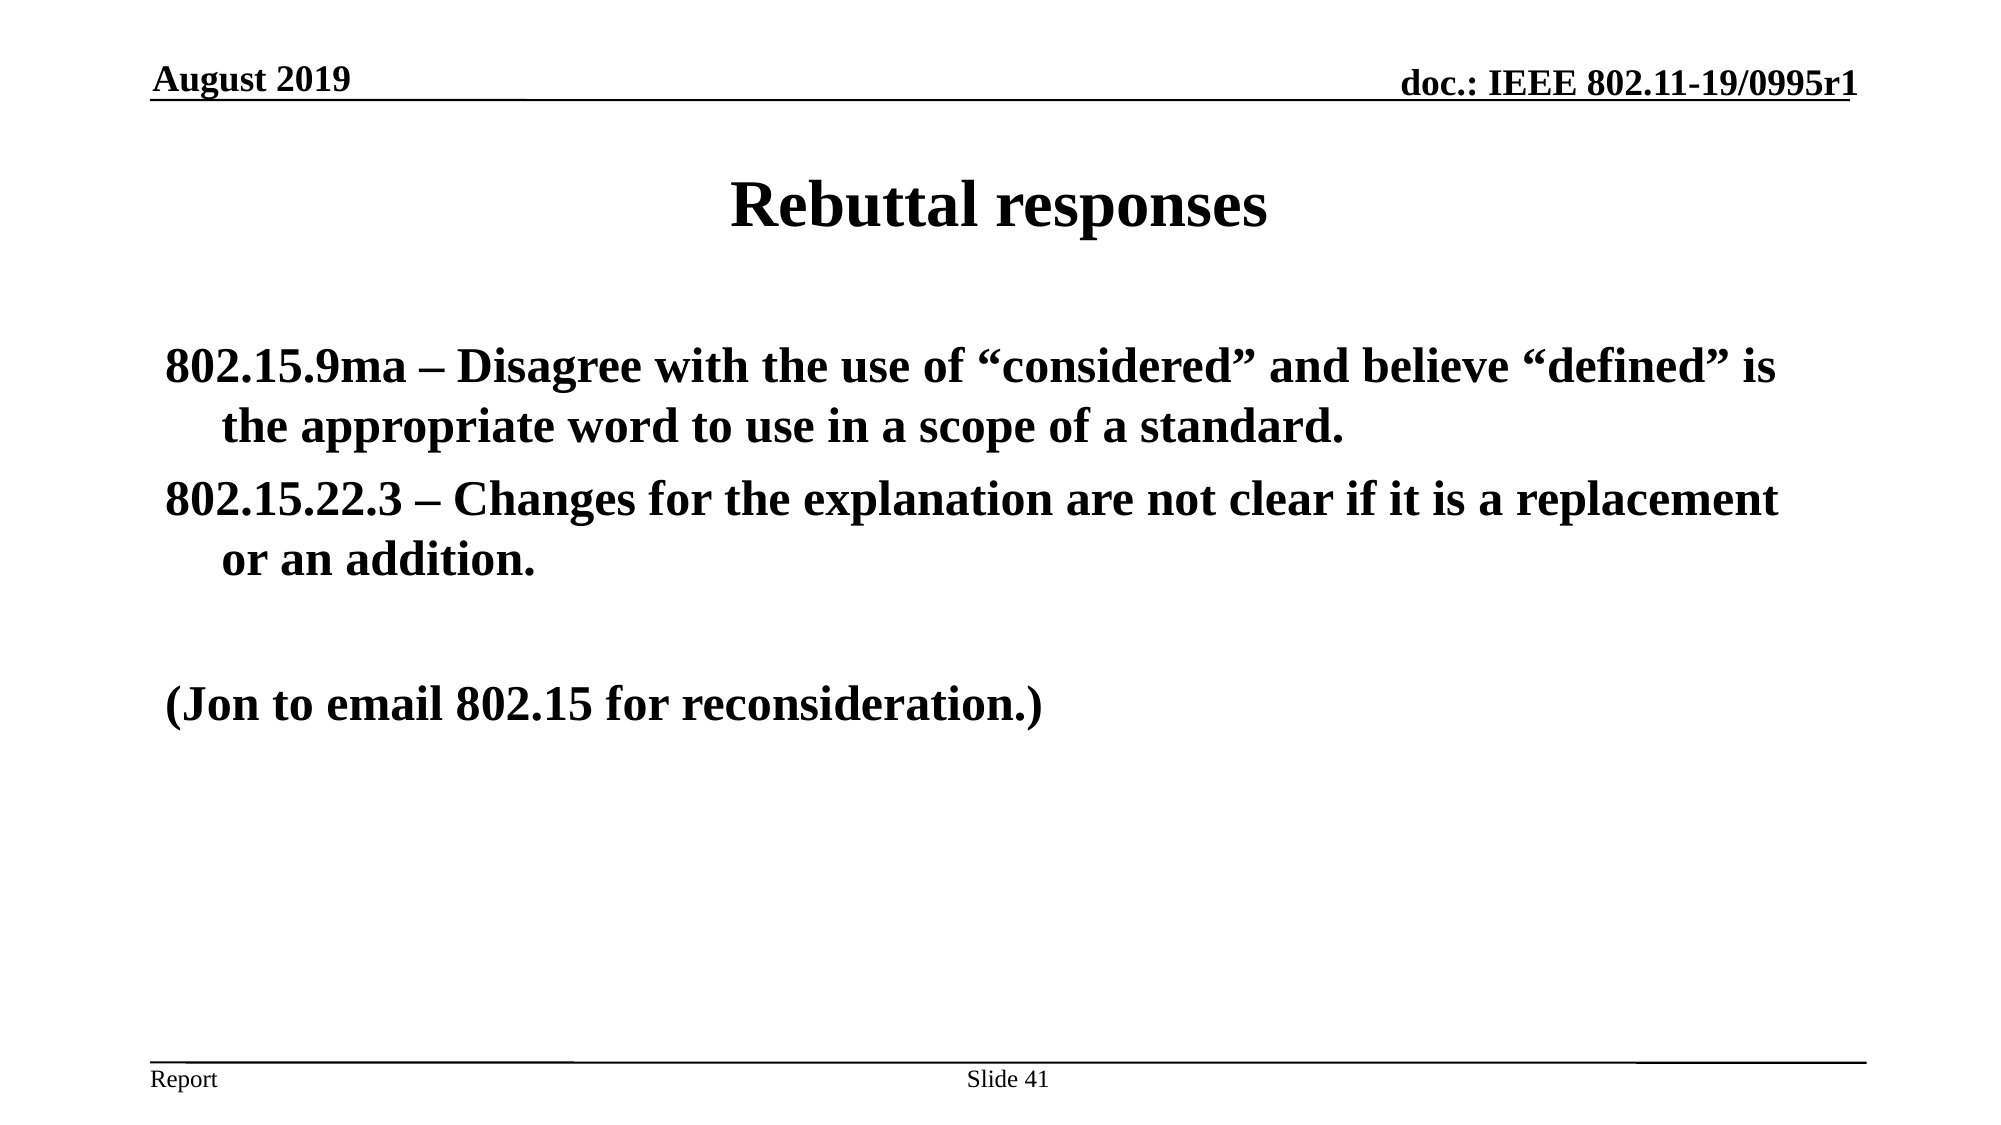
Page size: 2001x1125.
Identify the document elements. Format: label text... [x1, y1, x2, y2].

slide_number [152, 54, 563, 100]
title Rebuttal responses [149, 112, 1850, 288]
slide_number Slide 41 [950, 1061, 1067, 1123]
footer [1171, 1061, 1869, 1093]
list 802.15.9ma – Disagree with the use of “considered” and believe “defined” is the appropriate word to use in a scope of a standard. 802.15.22.3 – Changes for the explanation are not clear if it is a replacement or an addition. (Jon to email 802.15 for reconsideration.) [149, 324, 1850, 1000]
